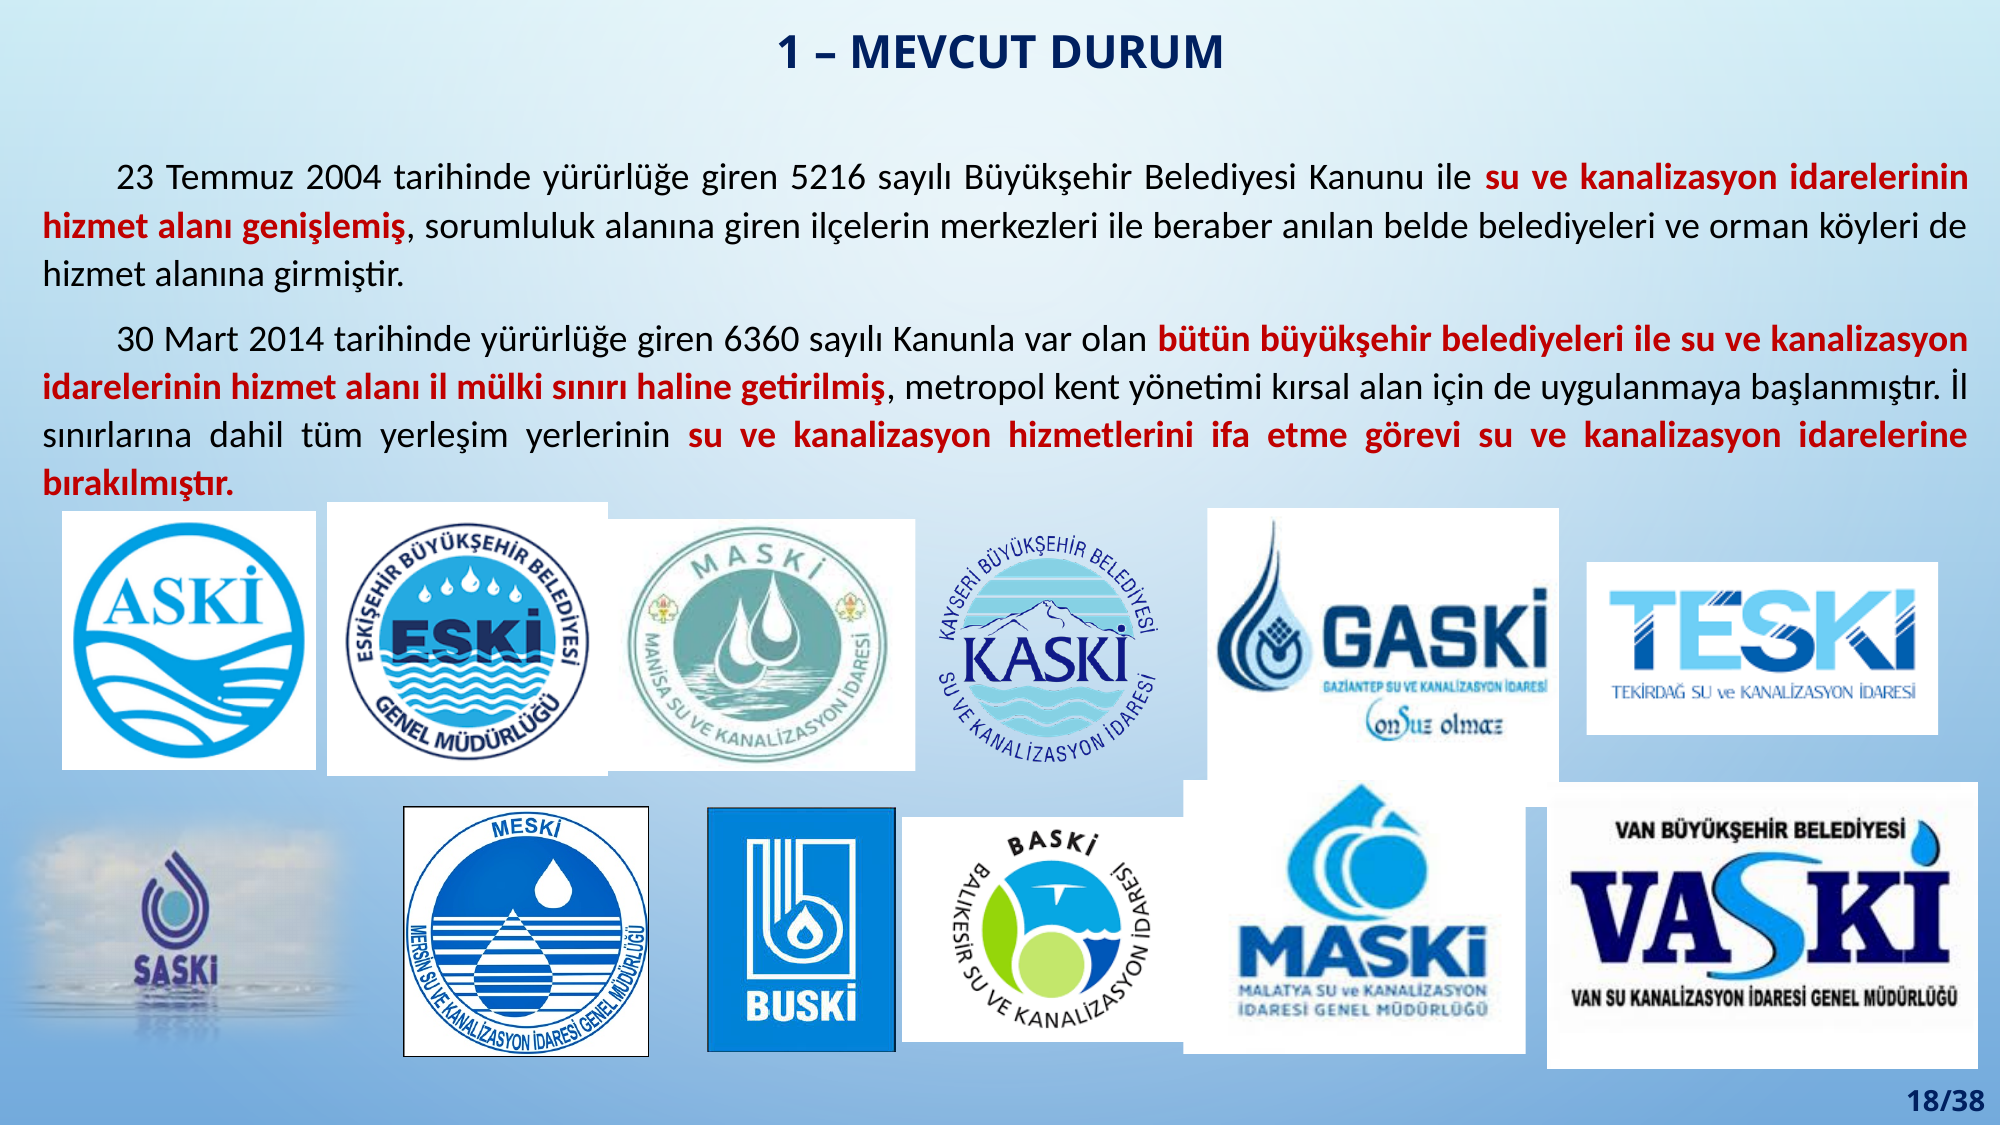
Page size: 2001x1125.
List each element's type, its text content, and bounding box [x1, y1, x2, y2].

text_box 23 Temmuz 2004 tarihinde yürürlüğe giren 5216 sayılı Büyükşehir Belediyesi Kanunu ile su ve kanalizasyon idarelerinin hizmet alanı genişlemiş, sorumluluk alanına giren ilçelerin merkezleri ile beraber anılan belde belediyeleri ve orman köyleri de hizmet alanına girmiştir. 30 Mart 2014 tarihinde yürürlüğe giren 6360 sayılı Kanunla var olan bütün büyükşehir belediyeleri ile su ve kanalizasyon idarelerinin hizmet alanı il mülki sınırı haline getirilmiş, metropol kent yönetimi kırsal alan için de uygulanmaya başlanmıştır. İl sınırlarına dahil tüm yerleşim yerlerinin su ve kanalizasyon hizmetlerini ifa etme görevi su ve kanalizasyon idarelerine bırakılmıştır. [21, 142, 1985, 511]
picture [939, 535, 1158, 762]
text_box 1 – MEVCUT DURUM [429, 15, 1573, 141]
picture [707, 806, 897, 1052]
picture [403, 805, 649, 1057]
table_cell Stressiz [0, 0, 2000, 395]
picture [1586, 562, 1939, 735]
picture [62, 511, 316, 770]
picture [327, 502, 916, 777]
picture [902, 507, 1978, 1069]
picture [0, 793, 372, 1052]
